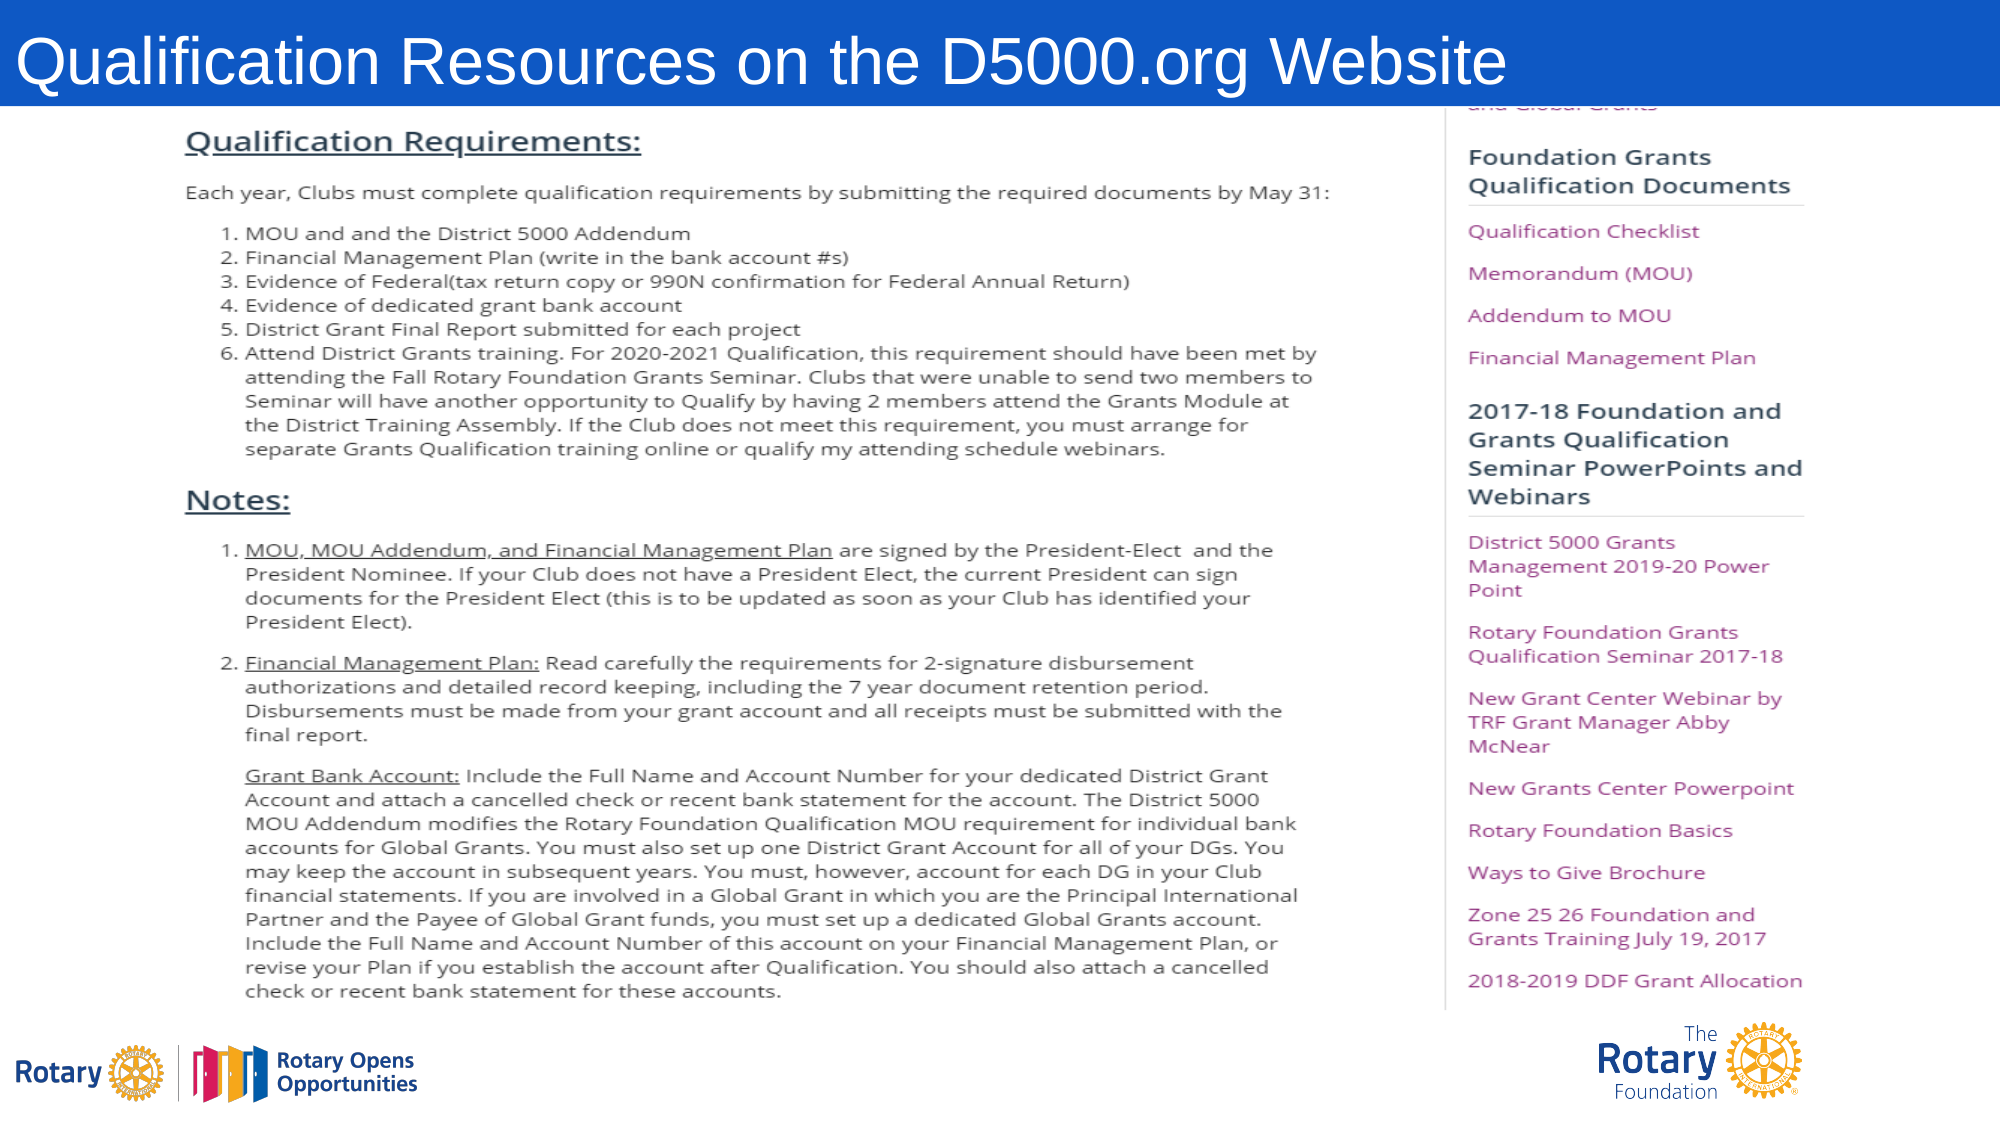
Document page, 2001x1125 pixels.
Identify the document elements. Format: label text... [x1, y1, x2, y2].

picture [156, 108, 1878, 1017]
picture [16, 1045, 417, 1103]
title Qualification Resources on the D5000.org Website [0, 0, 2000, 107]
picture [1599, 1022, 1802, 1099]
